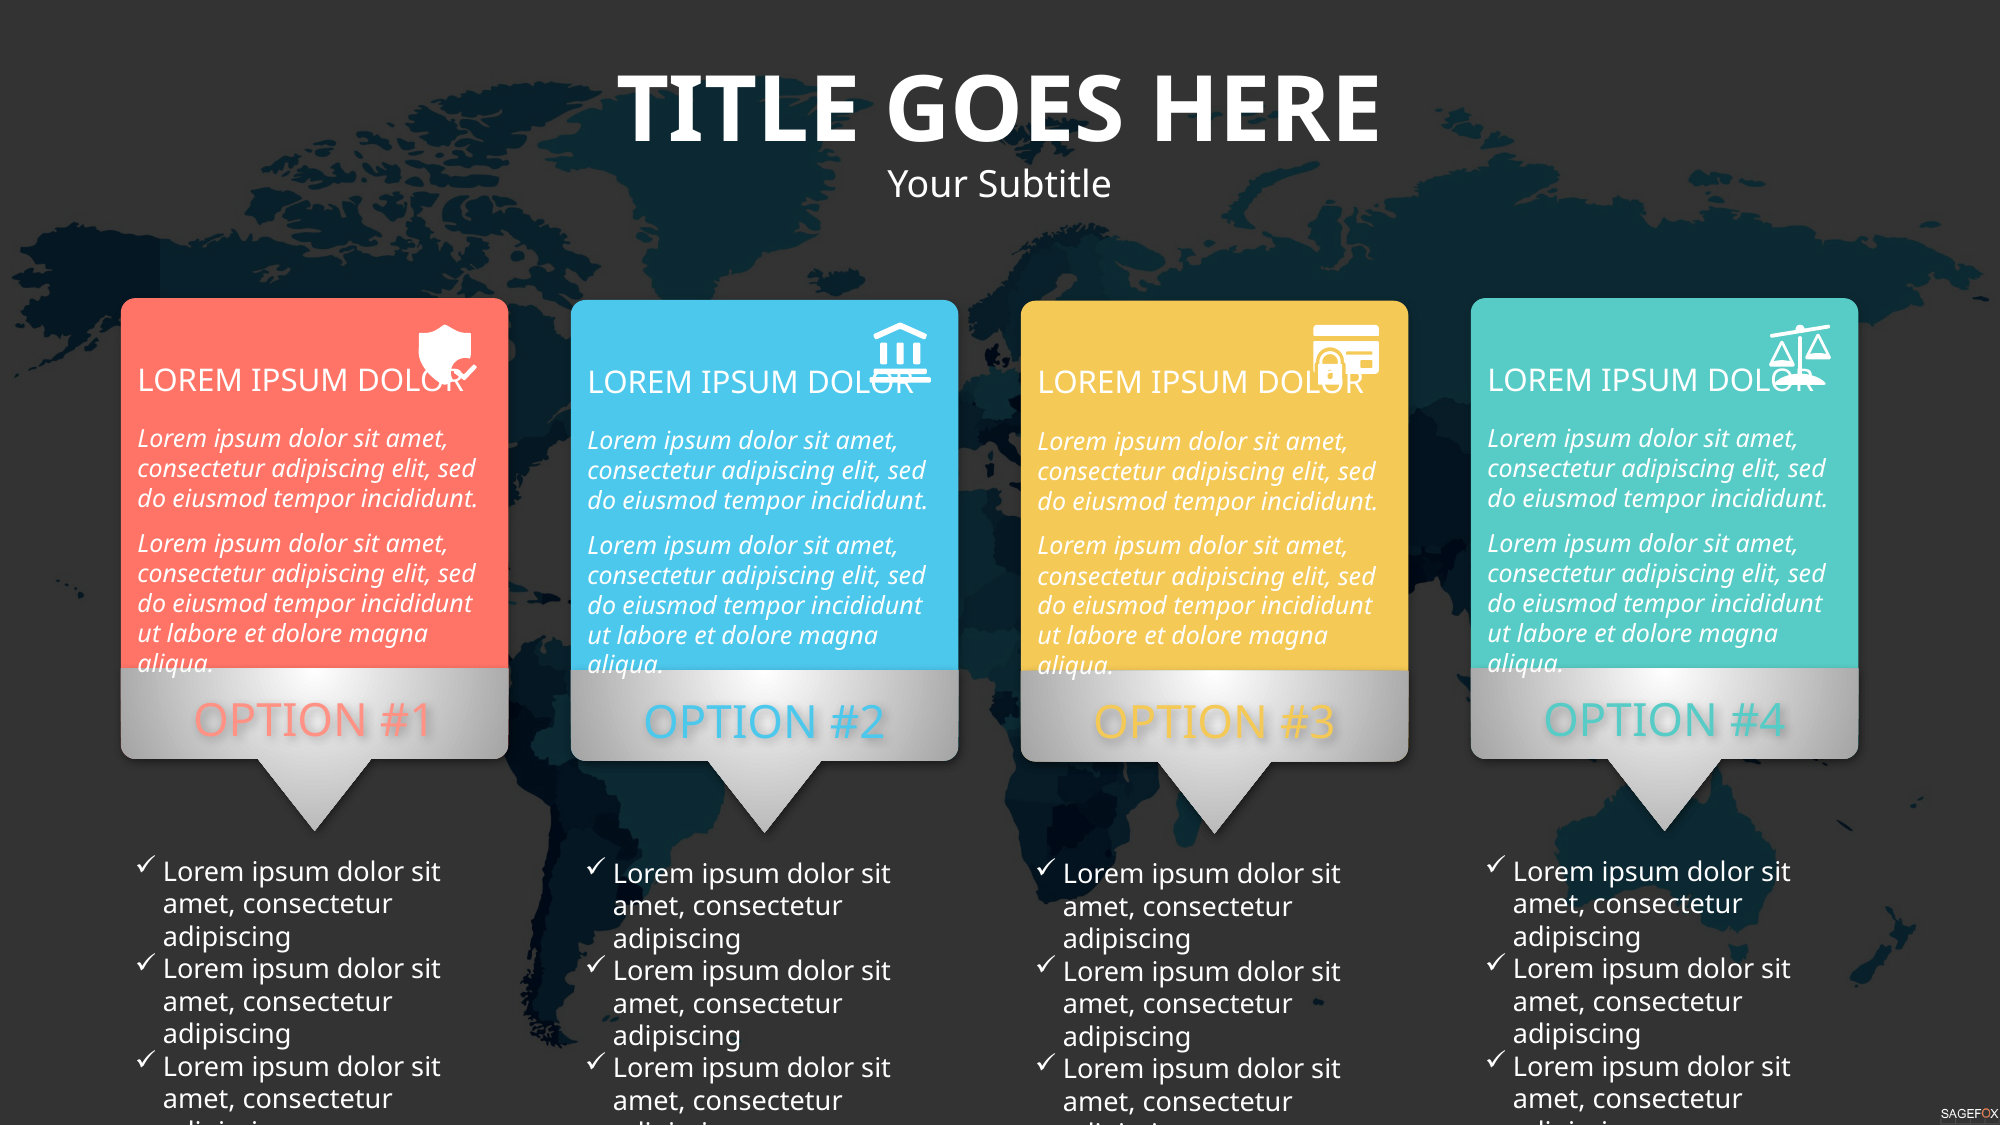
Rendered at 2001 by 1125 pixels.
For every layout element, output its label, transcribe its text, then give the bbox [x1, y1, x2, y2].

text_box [1470, 298, 1859, 831]
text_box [418, 324, 477, 385]
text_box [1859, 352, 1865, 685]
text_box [869, 322, 931, 383]
picture [0, 0, 2001, 1125]
text_box TITLE GOES HERE Your Subtitle [548, 42, 1452, 212]
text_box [1020, 300, 1409, 834]
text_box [1313, 324, 1379, 385]
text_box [120, 298, 509, 831]
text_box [1769, 324, 1831, 385]
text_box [570, 299, 959, 833]
text_box Lorem ipsum dolor sit amet, consectetur adipiscing Lorem ipsum dolor sit amet, consectetur adipiscing Lorem ipsum dolor sit amet, consectetur adipiscing [119, 846, 508, 1125]
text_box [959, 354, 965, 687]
text_box Lorem ipsum dolor sit amet, consectetur adipiscing Lorem ipsum dolor sit amet, consectetur adipiscing Lorem ipsum dolor sit amet, consectetur adipiscing [1019, 849, 1408, 1125]
text_box Lorem ipsum dolor sit amet, consectetur adipiscing Lorem ipsum dolor sit amet, consectetur adipiscing Lorem ipsum dolor sit amet, consectetur adipiscing [569, 848, 958, 1125]
text_box Lorem ipsum dolor sit amet, consectetur adipiscing Lorem ipsum dolor sit amet, consectetur adipiscing Lorem ipsum dolor sit amet, consectetur adipiscing [1469, 846, 1858, 1125]
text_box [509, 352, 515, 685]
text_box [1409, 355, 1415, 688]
